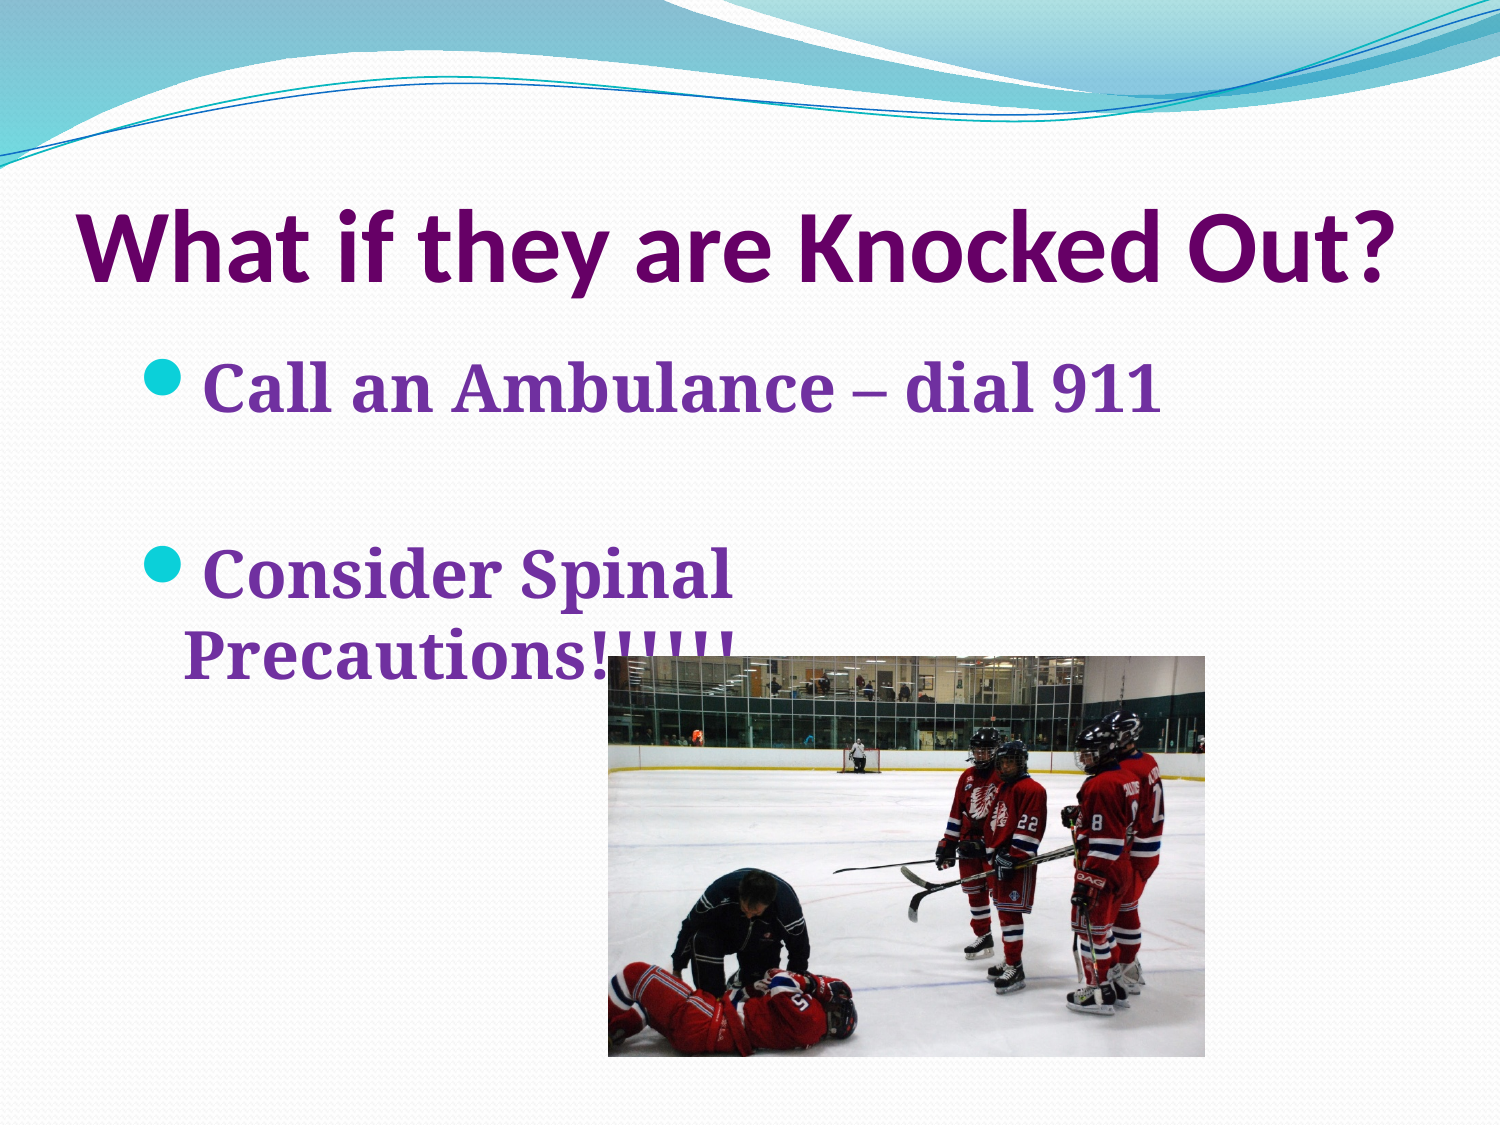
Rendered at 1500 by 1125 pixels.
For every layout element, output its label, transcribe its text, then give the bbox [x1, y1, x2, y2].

title What if they are Knocked Out? [75, 115, 1425, 303]
list Call an Ambulance – dial 911 Consider Spinal Precautions!!!!!! [123, 338, 1223, 908]
picture [607, 656, 1205, 1057]
